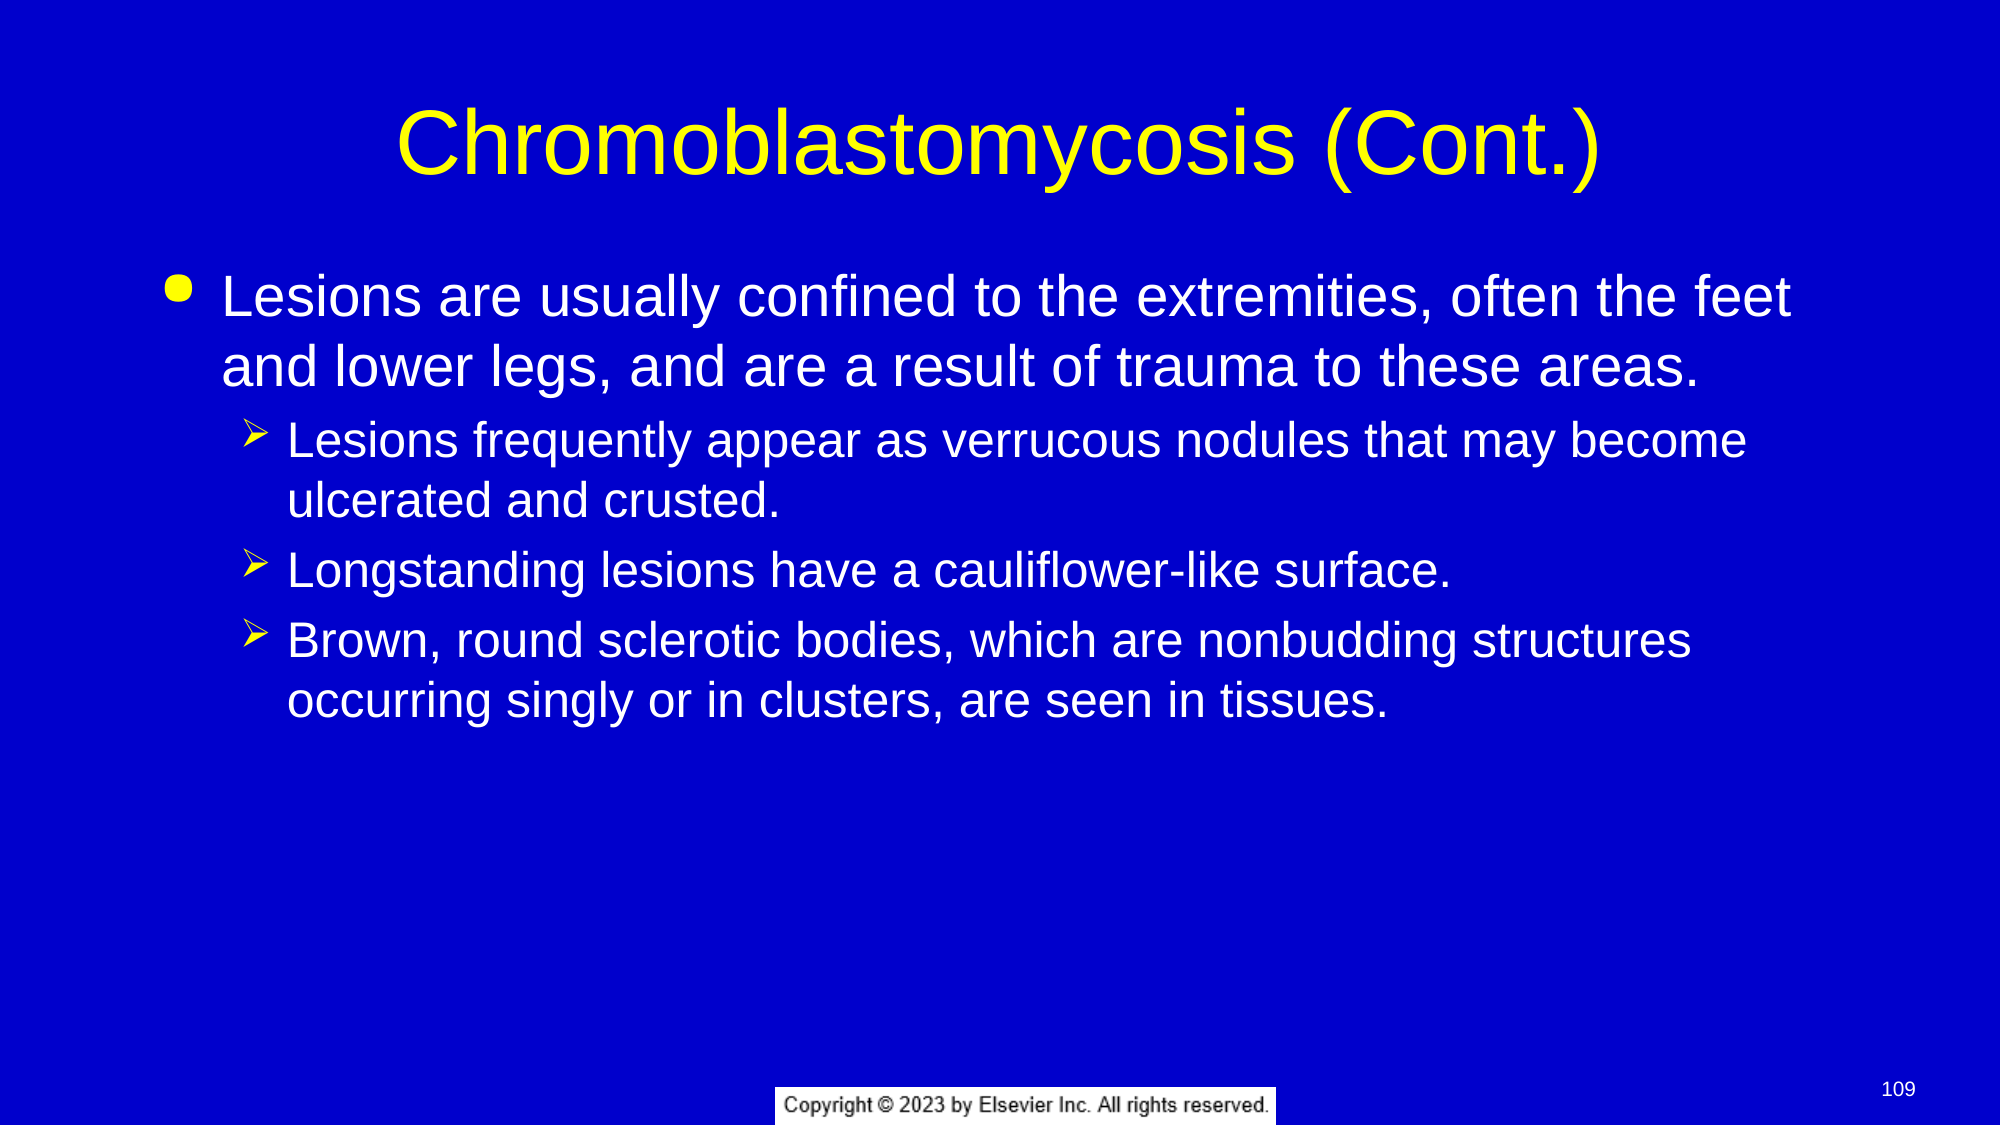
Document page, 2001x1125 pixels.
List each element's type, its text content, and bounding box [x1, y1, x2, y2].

list Lesions are usually confined to the extremities, often the feet and lower legs, and are a result of trauma to these areas. Lesions frequently appear as verrucous nodules that may become ulcerated and crusted. Longstanding lesions have a cauliflower-like surface. Brown, round sclerotic bodies, which are nonbudding structures occurring singly or in clusters, are seen in tissues. [149, 249, 1851, 982]
title Chromoblastomycosis (Cont.) [149, 37, 1851, 238]
picture [775, 1087, 1276, 1125]
